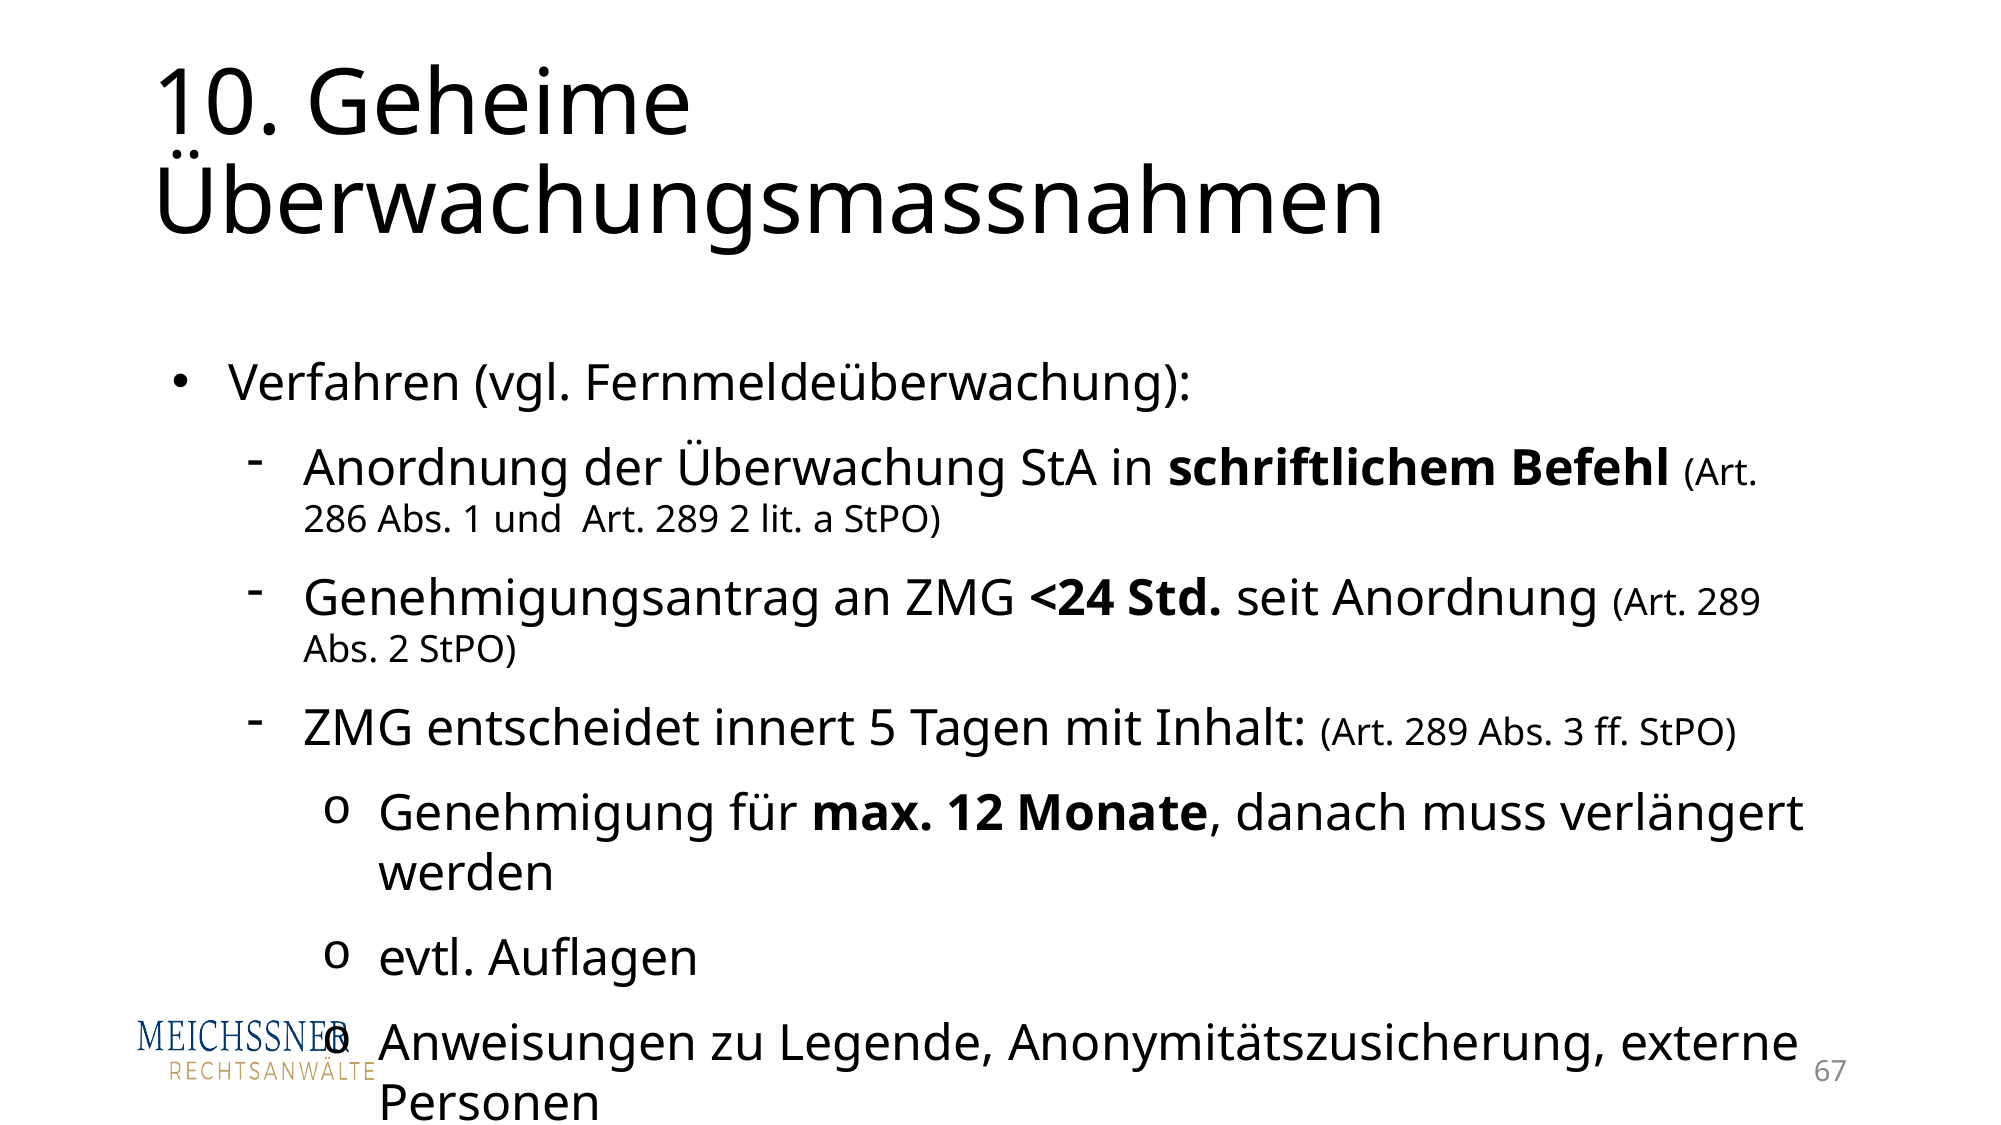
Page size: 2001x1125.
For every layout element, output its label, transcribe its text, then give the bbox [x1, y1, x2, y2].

slide_number 67 [1821, 1042, 1863, 1103]
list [137, 1019, 374, 1080]
title 10. Geheime Überwachungsmassnahmen [137, 78, 1863, 231]
text_box Verfahren (vgl. Fernmeldeüberwachung): Anordnung der Überwachung StA in schriftlichem Befehl (Art. 286 Abs. 1 und Art. 289 2 lit. a StPO) Genehmigungsantrag an ZMG <24 Std. seit Anordnung (Art. 289 Abs. 2 StPO) ZMG entscheidet innert 5 Tagen mit Inhalt: (Art. 289 Abs. 3 ff. StPO) Genehmigung für max. 12 Monate, danach muss verlängert werden evtl. Auflagen Anweisungen zu Legende, Anonymitätszusicherung, externe Personen [157, 342, 1821, 1125]
